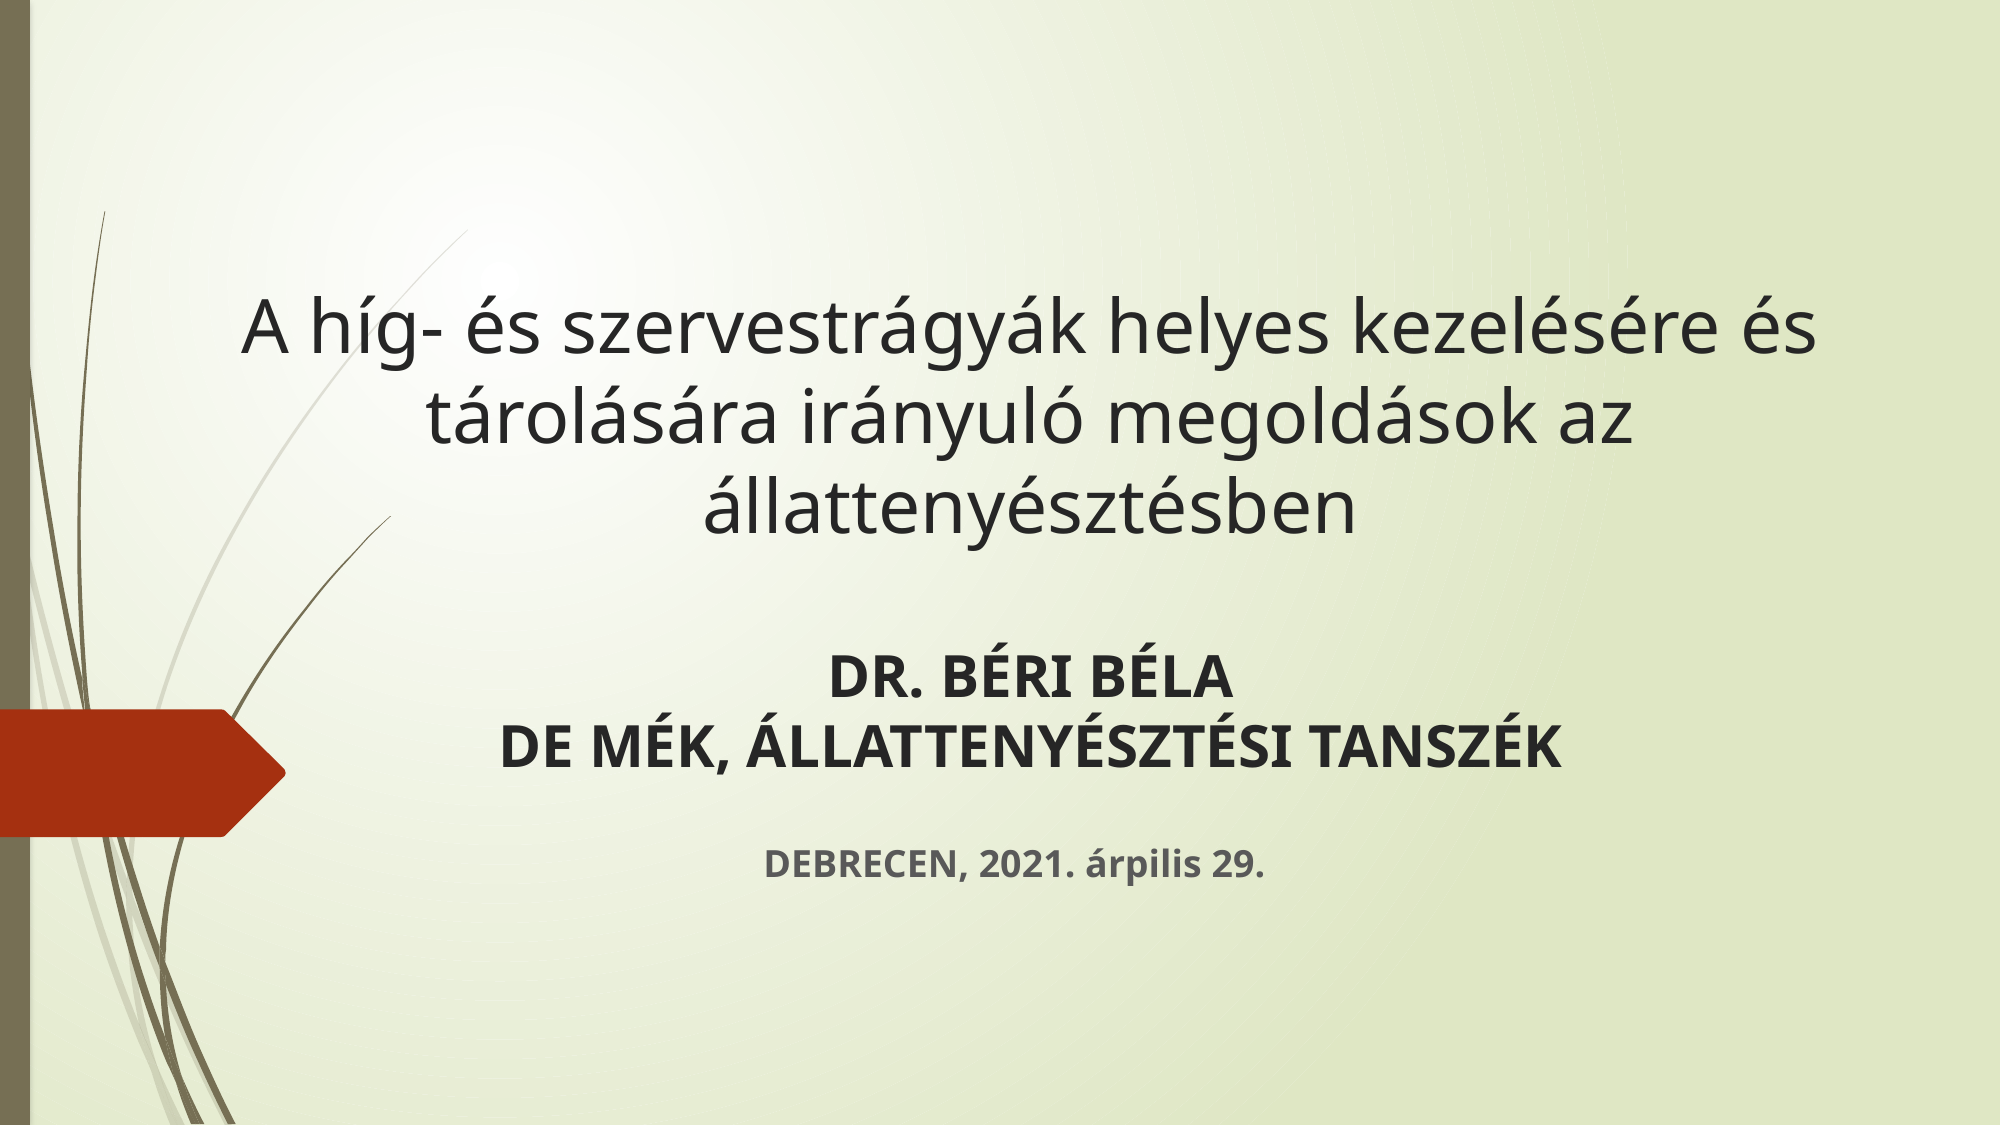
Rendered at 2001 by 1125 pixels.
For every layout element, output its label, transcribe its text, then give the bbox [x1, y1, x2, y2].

title A híg- és szervestrágyák helyes kezelésére és tárolására irányuló megoldások az állattenyésztésben DR. BÉRI BÉLA DE MÉK, ÁLLATTENYÉSZTÉSI TANSZÉK [139, 249, 1922, 787]
subtitle DEBRECEN, 2021. árpilis 29. [283, 832, 1746, 913]
